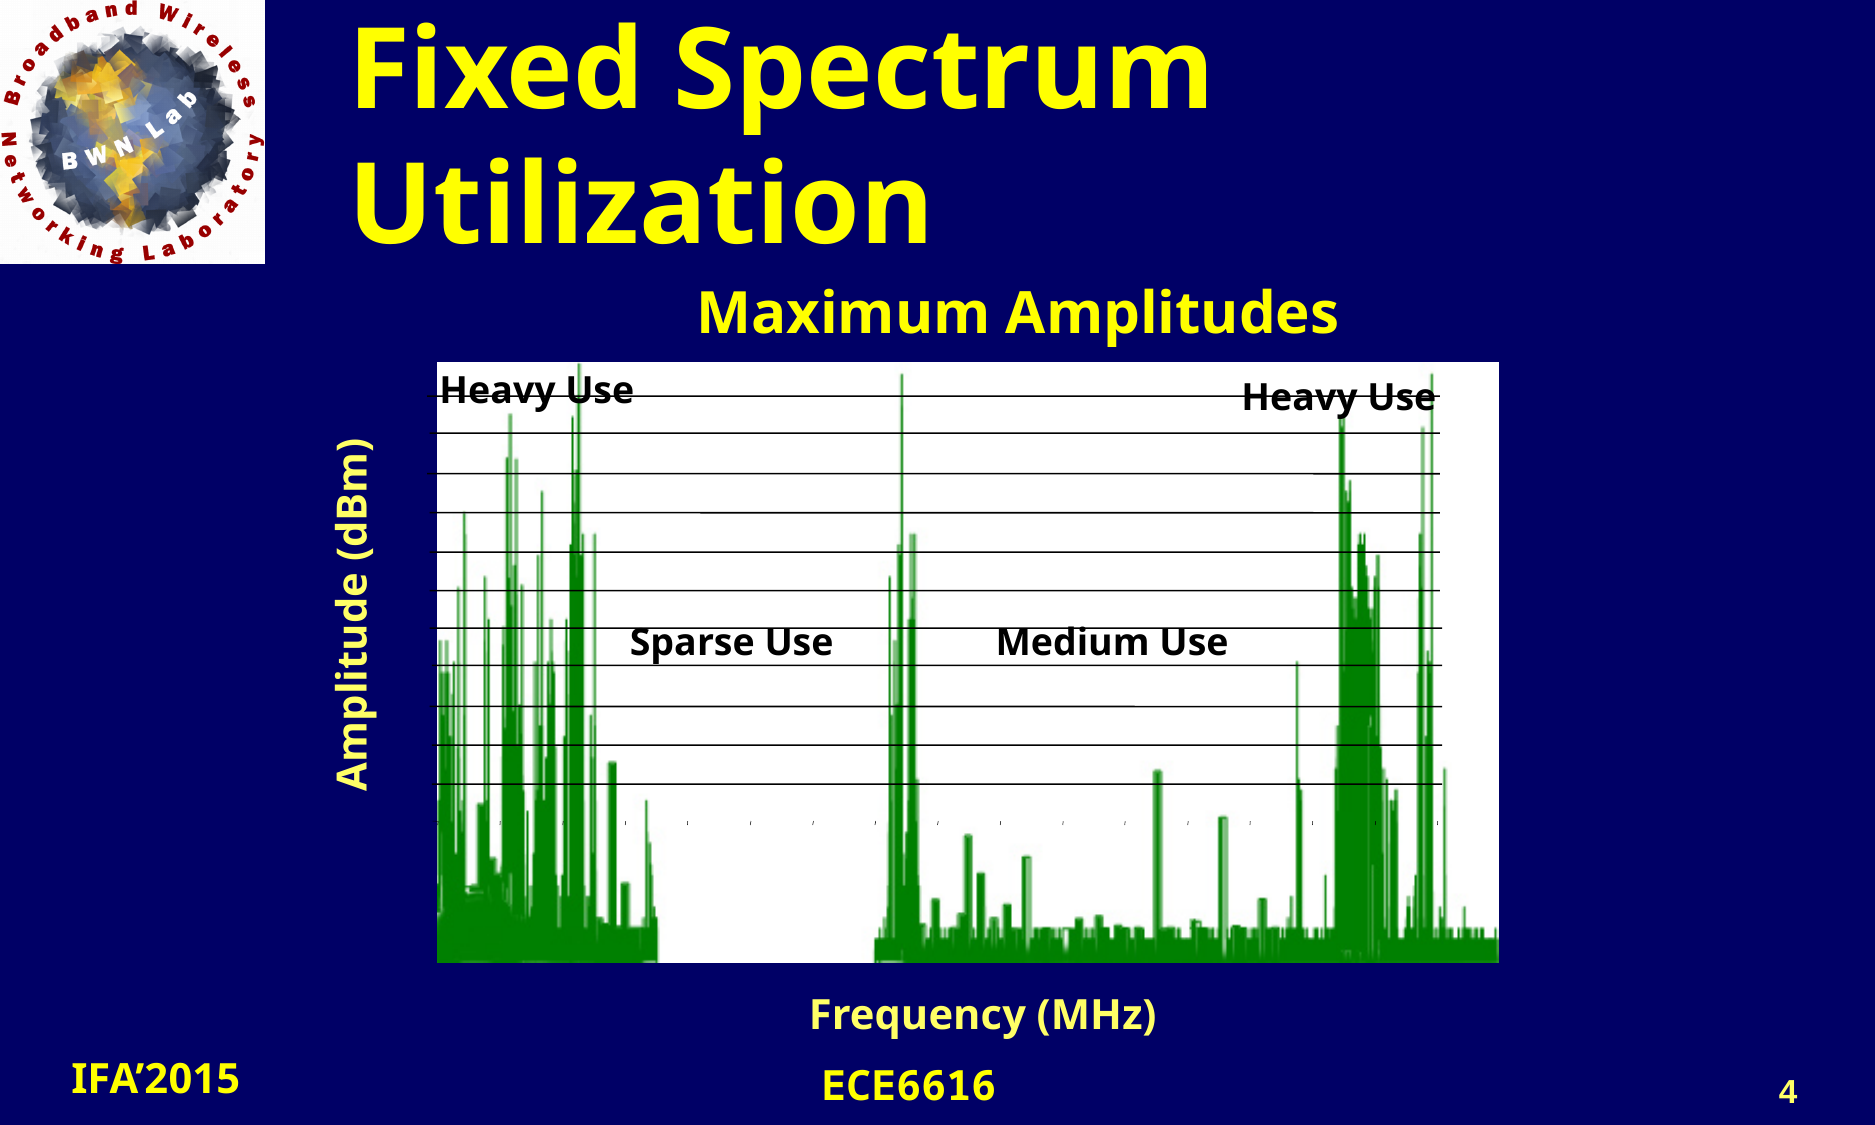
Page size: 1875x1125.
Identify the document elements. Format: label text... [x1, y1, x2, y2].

picture [437, 362, 1499, 963]
text_box Amplitude (dBm) [324, 437, 375, 792]
slide_number 4 [1687, 1062, 1813, 1113]
text_box Maximum Amplitudes [696, 274, 1340, 345]
text_box Frequency (MHz) [809, 987, 1158, 1038]
title Fixed Spectrum Utilization [333, 62, 1813, 201]
picture [0, 0, 265, 264]
text_box Heavy Use [424, 358, 650, 419]
